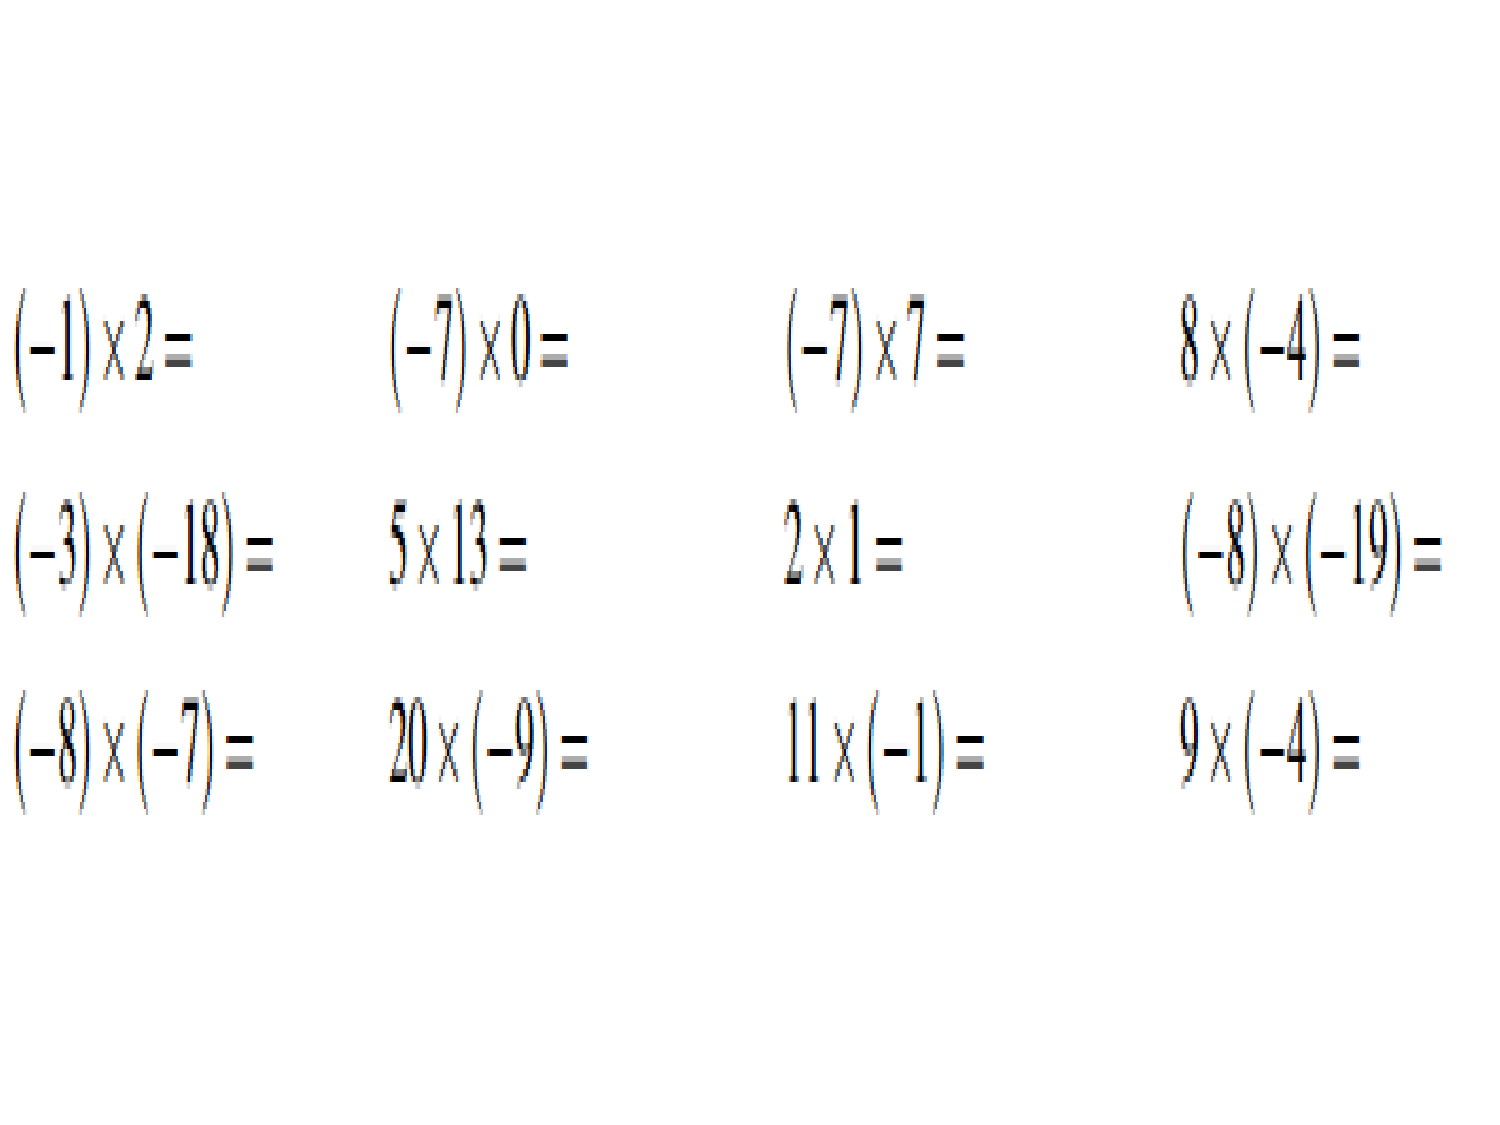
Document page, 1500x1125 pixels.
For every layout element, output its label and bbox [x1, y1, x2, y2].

list [0, 262, 1500, 876]
